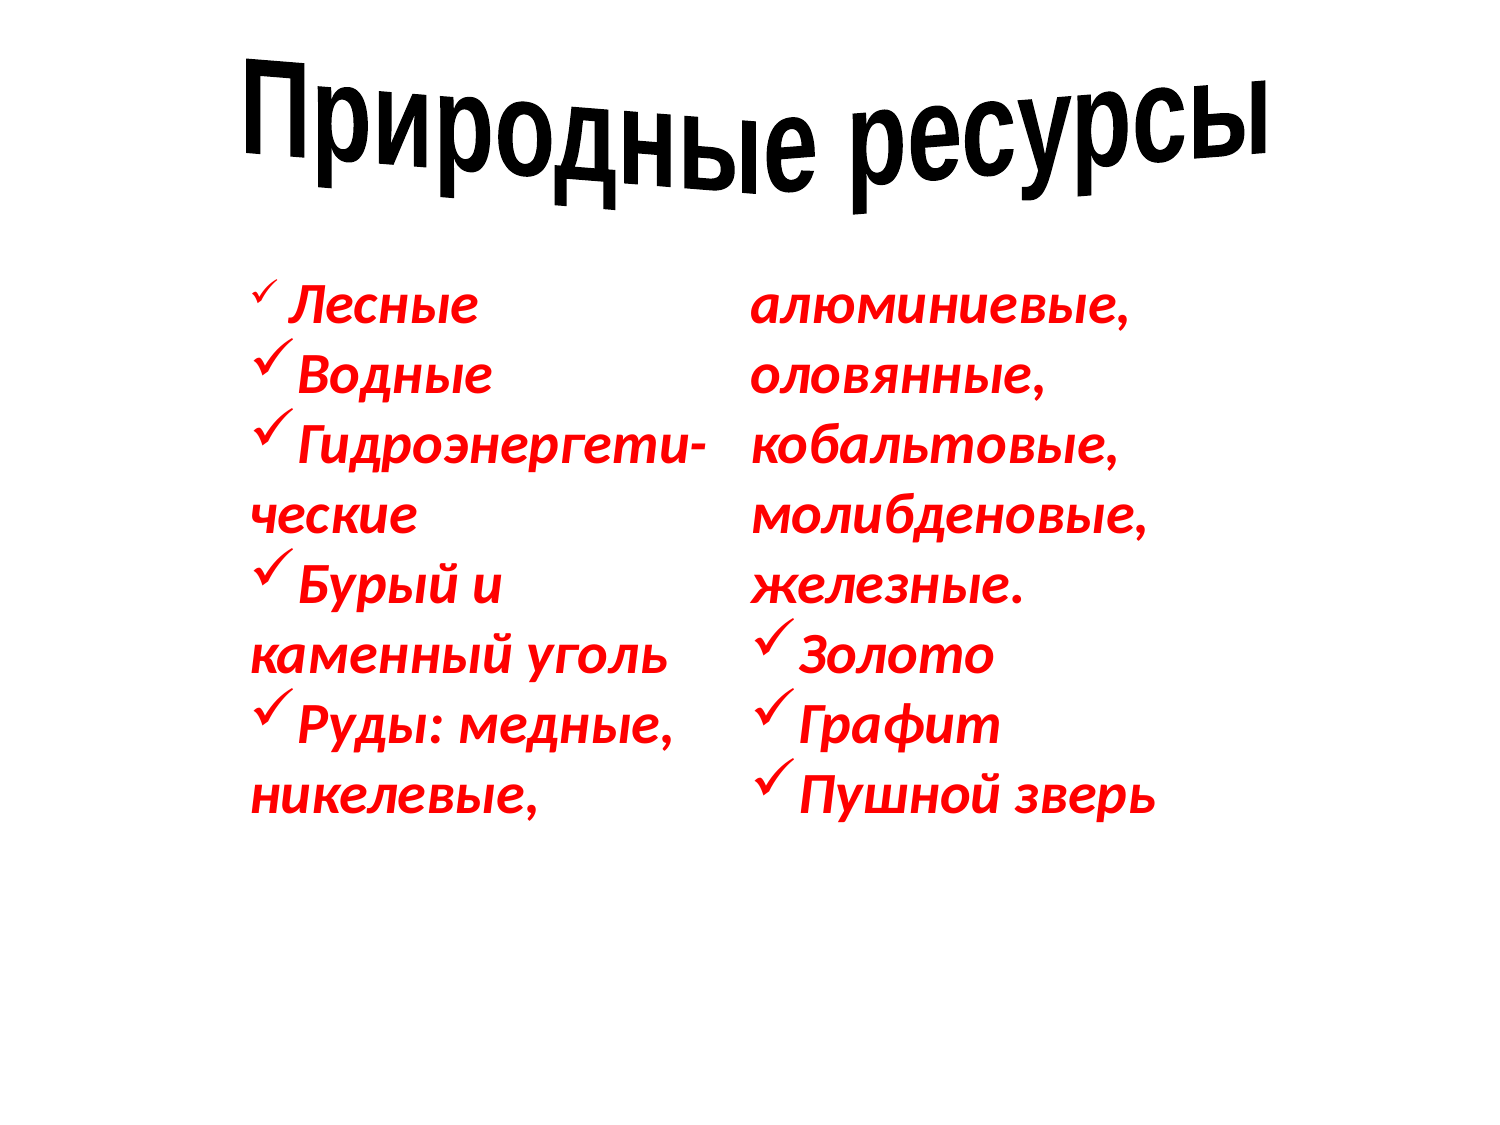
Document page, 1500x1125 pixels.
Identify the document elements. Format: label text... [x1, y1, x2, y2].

text_box Лесные Водные Гидроэнергети-ческие Бурый и каменный уголь Руды: медные, никелевые, алюминиевые, оловянные, кобальтовые, молибденовые, железные. Золото Графит Пушной зверь [234, 257, 1266, 883]
